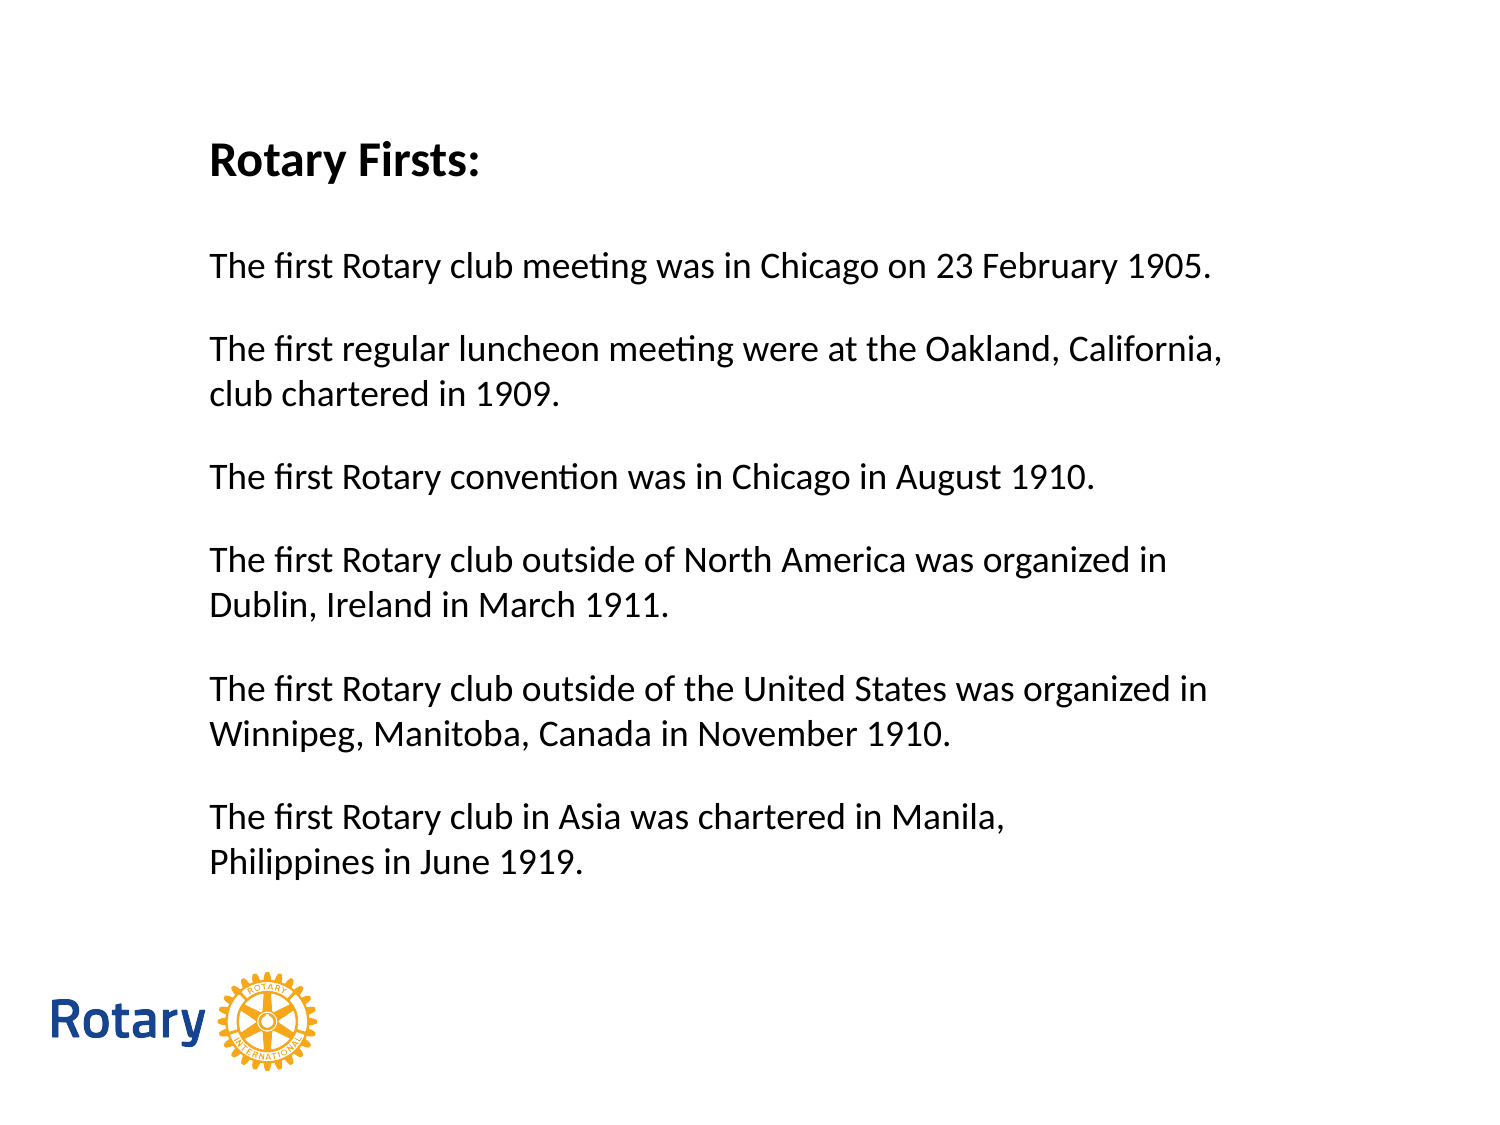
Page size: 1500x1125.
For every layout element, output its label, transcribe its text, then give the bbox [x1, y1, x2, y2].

text_box Rotary Firsts: [194, 118, 805, 194]
text_box The first regular luncheon meeting were at the Oakland, California, club chartered in 1909. [194, 316, 1284, 422]
picture [52, 972, 317, 1071]
text_box The first Rotary club in Asia was chartered in Manila, Philippines in June 1919. [194, 784, 1134, 890]
text_box The first Rotary club outside of North America was organized in Dublin, Ireland in March 1911. [194, 527, 1205, 633]
text_box The first Rotary convention was in Chicago in August 1910. [194, 444, 1153, 505]
text_box The first Rotary club outside of the United States was organized in Winnipeg, Manitoba, Canada in November 1910. [194, 656, 1248, 761]
text_box The first Rotary club meeting was in Chicago on 23 February 1905. [194, 233, 1232, 294]
